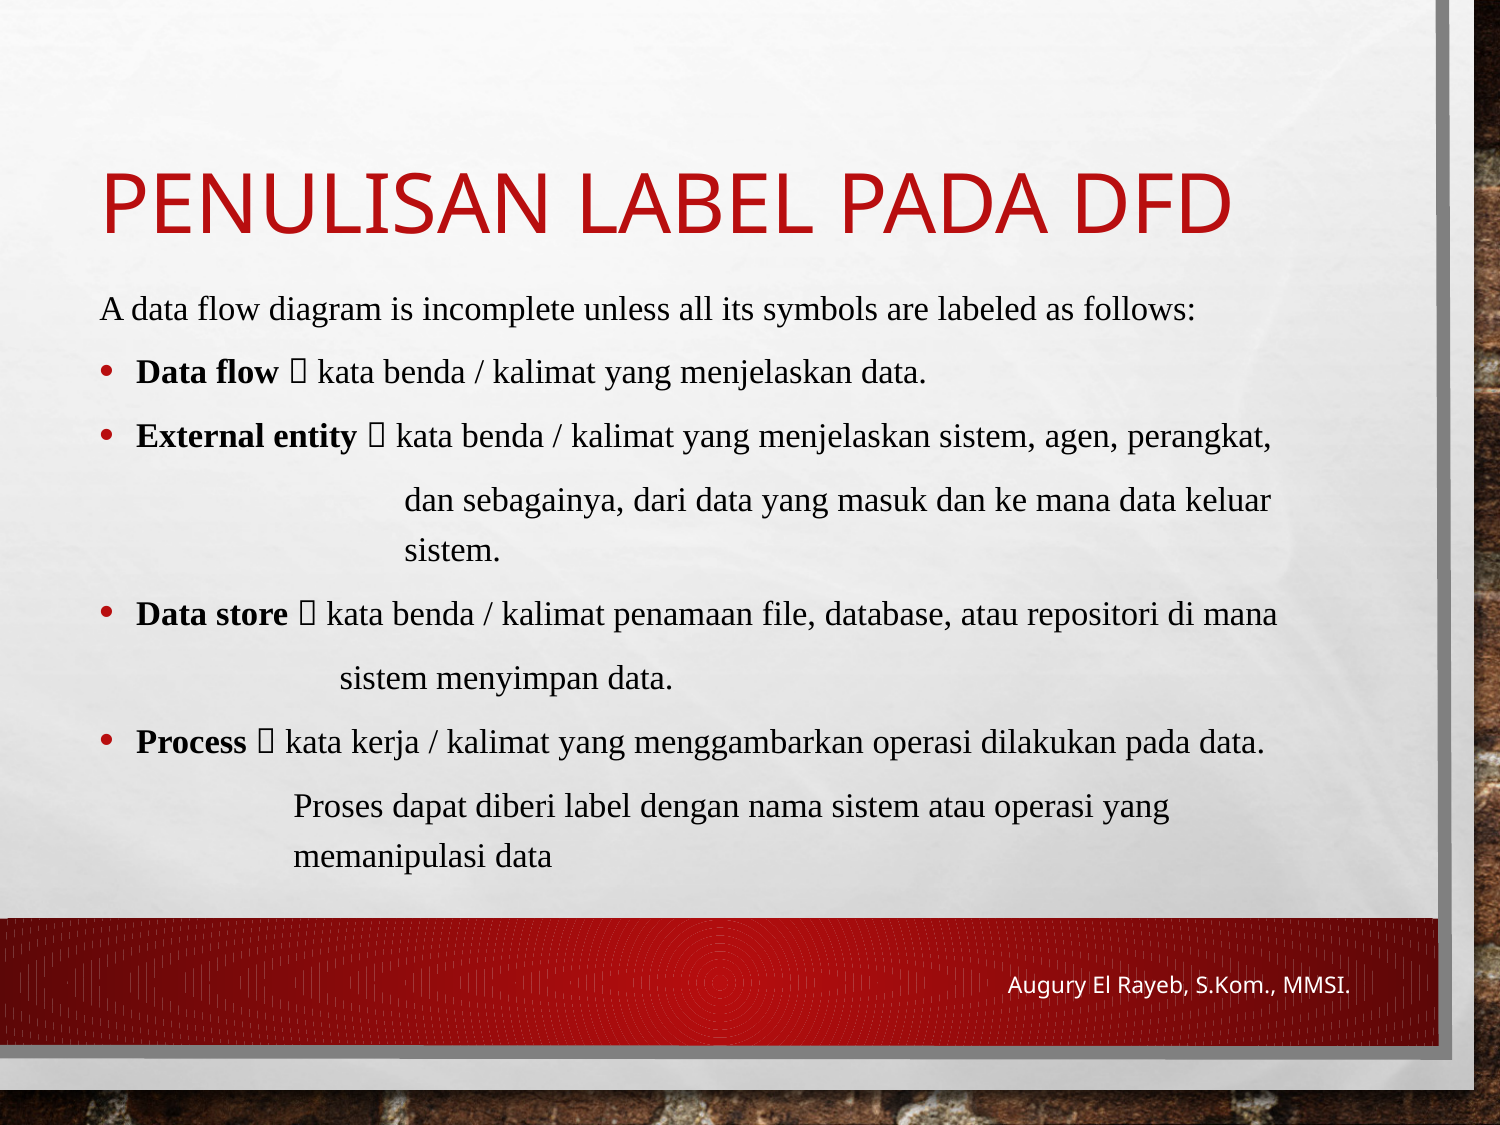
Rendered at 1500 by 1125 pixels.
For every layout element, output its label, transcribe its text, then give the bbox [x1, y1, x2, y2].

title Penulisan Label pada DFD [84, 112, 1364, 269]
picture [0, 0, 1500, 1125]
list A data flow diagram is incomplete unless all its symbols are labeled as follows: Data flow  kata benda / kalimat yang menjelaskan data. External entity  kata benda / kalimat yang menjelaskan sistem, agen, perangkat, dan sebagainya, dari data yang masuk dan ke mana data keluar sistem. Data store  kata benda / kalimat penamaan file, database, atau repositori di mana sistem menyimpan data. Process  kata kerja / kalimat yang menggambarkan operasi dilakukan pada data. Proses dapat diberi label dengan nama sistem atau operasi yang memanipulasi data [84, 269, 1364, 882]
